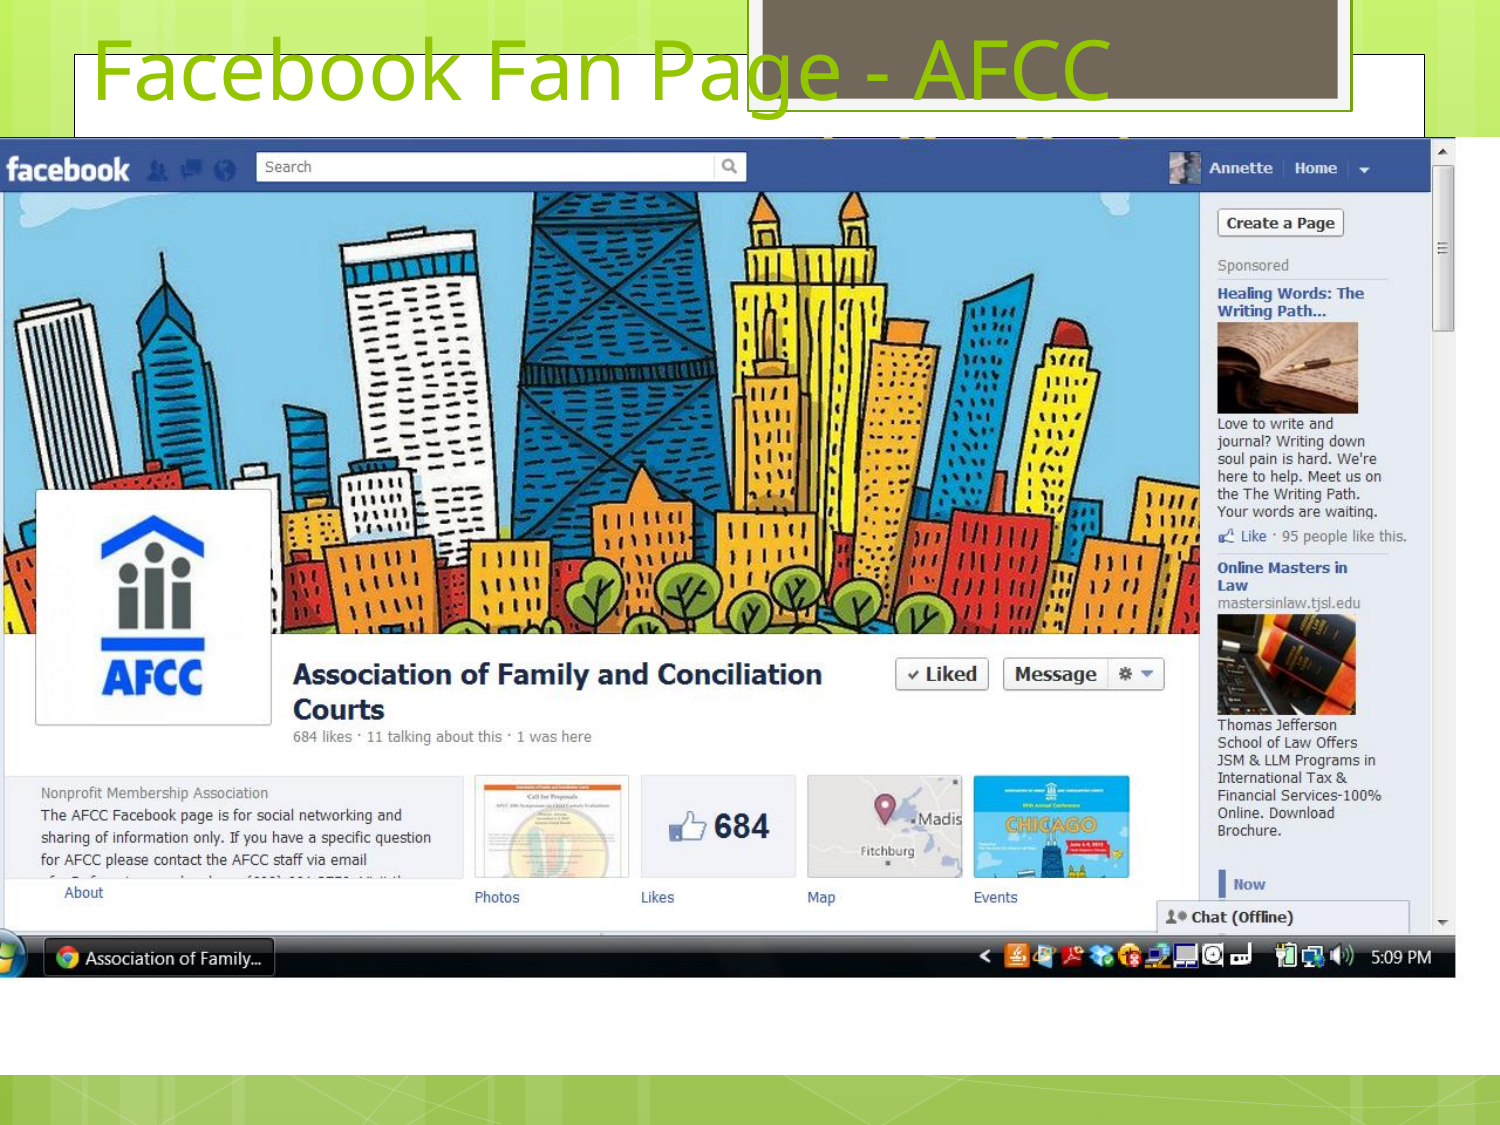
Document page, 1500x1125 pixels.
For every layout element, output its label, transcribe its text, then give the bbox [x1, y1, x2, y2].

title Facebook Fan Page - AFCC [75, 0, 1425, 125]
picture [0, 137, 1500, 1076]
